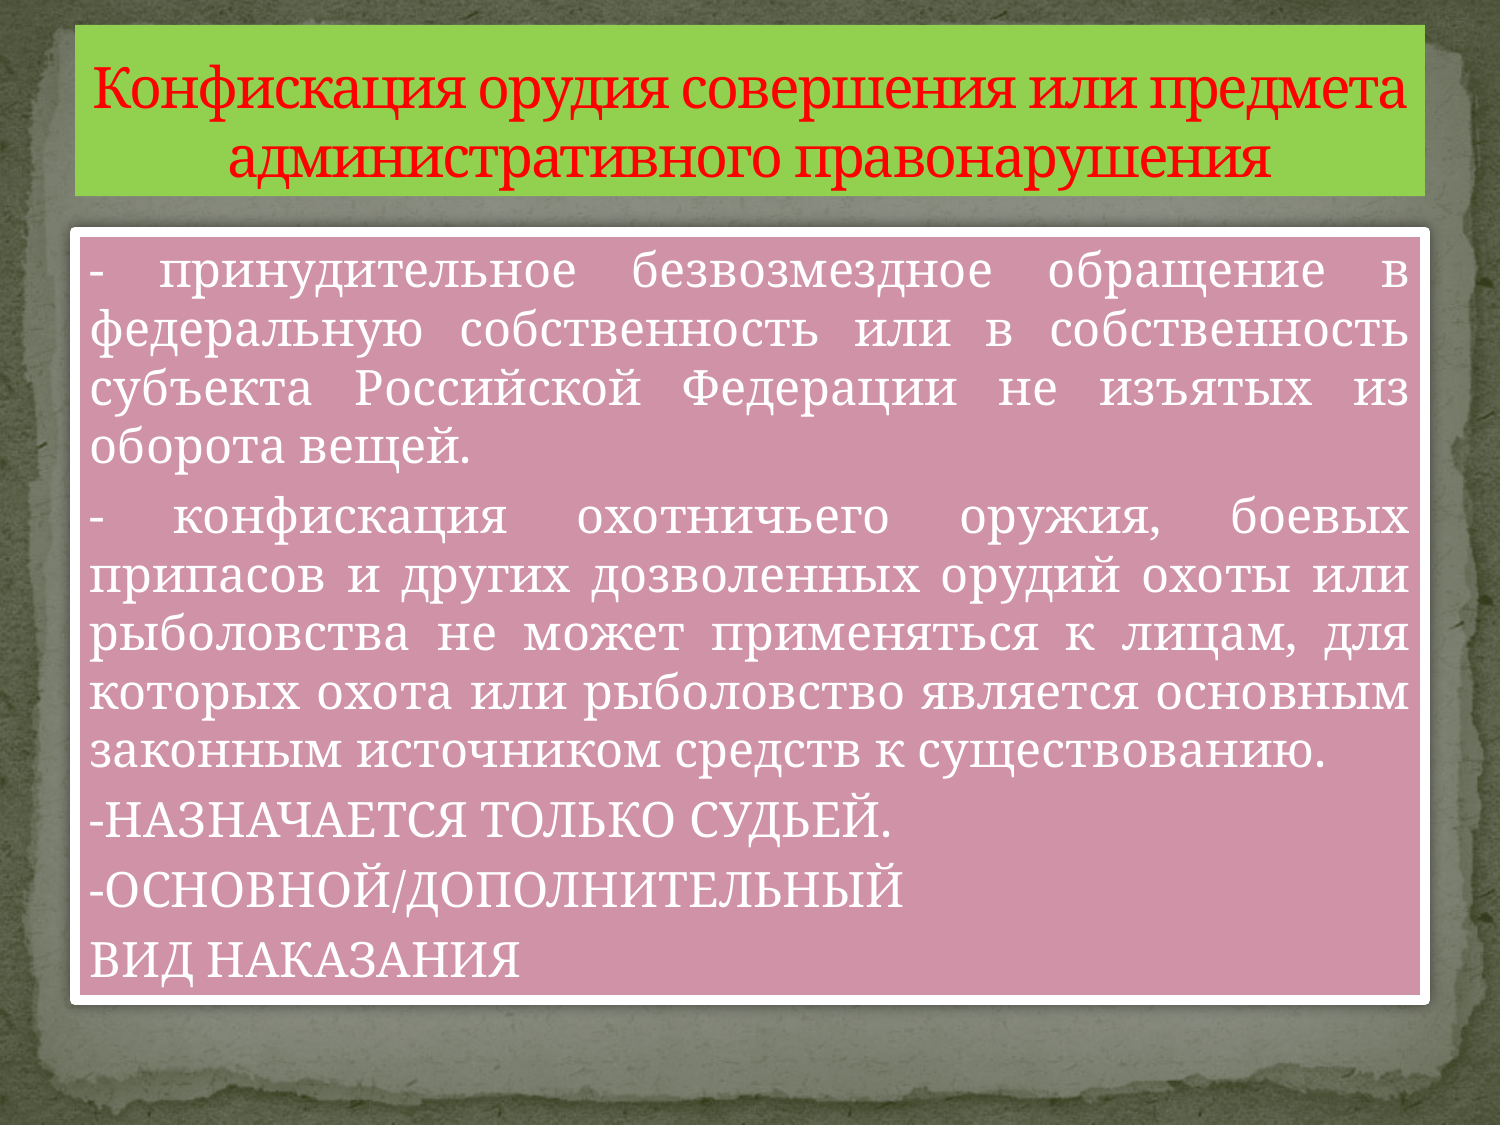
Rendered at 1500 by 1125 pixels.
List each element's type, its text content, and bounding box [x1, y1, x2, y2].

title Конфискация орудия совершения или предмета административного правонарушения [74, 24, 1425, 197]
list - принудительное безвозмездное обращение в федеральную собственность или в собственность субъекта Российской Федерации не изъятых из оборота вещей. - конфискация охотничьего оружия, боевых припасов и других дозволенных орудий охоты или рыболовства не может применяться к лицам, для которых охота или рыболовство является основным законным источником средств к существованию. -НАЗНАЧАЕТСЯ ТОЛЬКО СУДЬЕЙ. -ОСНОВНОЙ/ДОПОЛНИТЕЛЬНЫЙ ВИД НАКАЗАНИЯ [70, 227, 1430, 1005]
